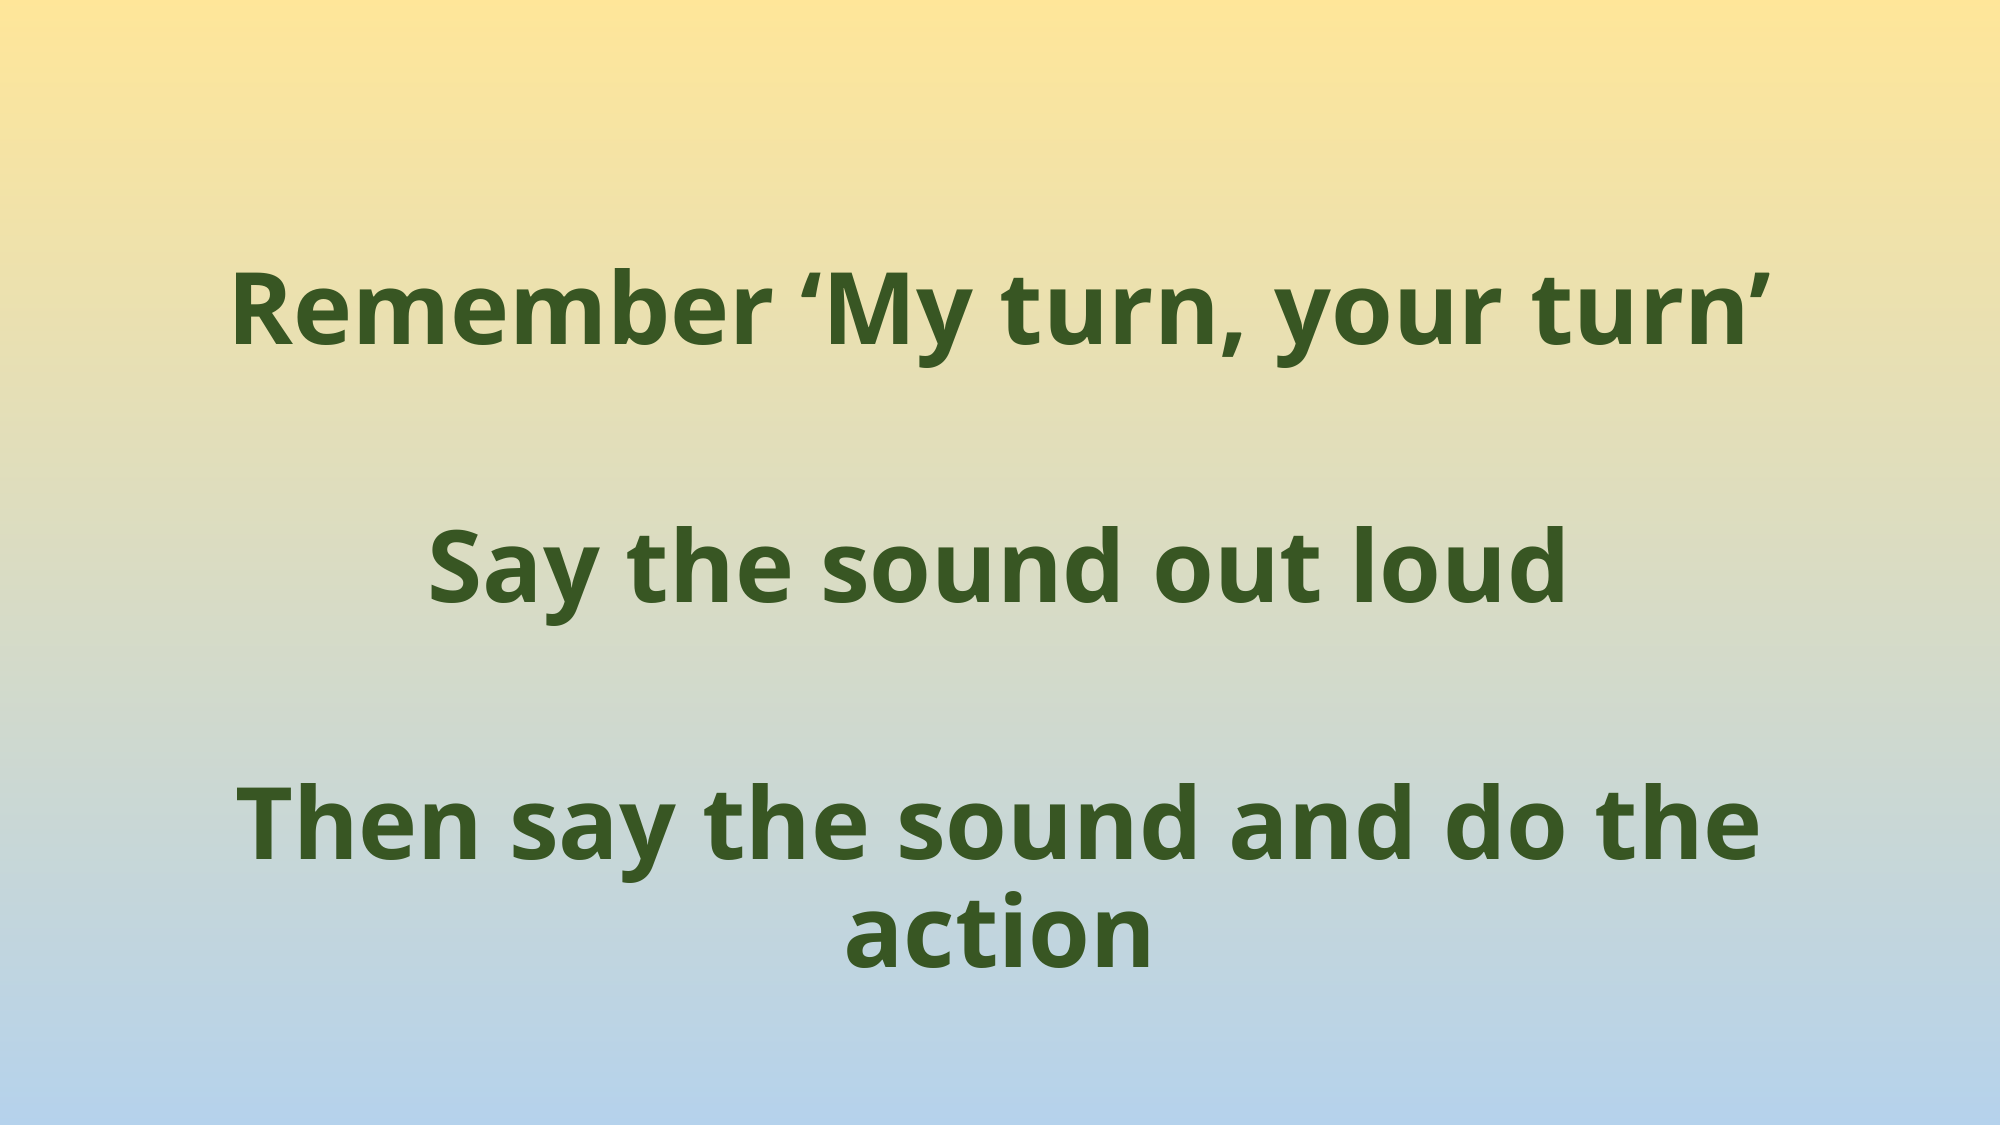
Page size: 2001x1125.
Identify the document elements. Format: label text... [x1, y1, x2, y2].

list Remember ‘My turn, your turn’ Say the sound out loud Then say the sound and do the action [137, 76, 1863, 1014]
